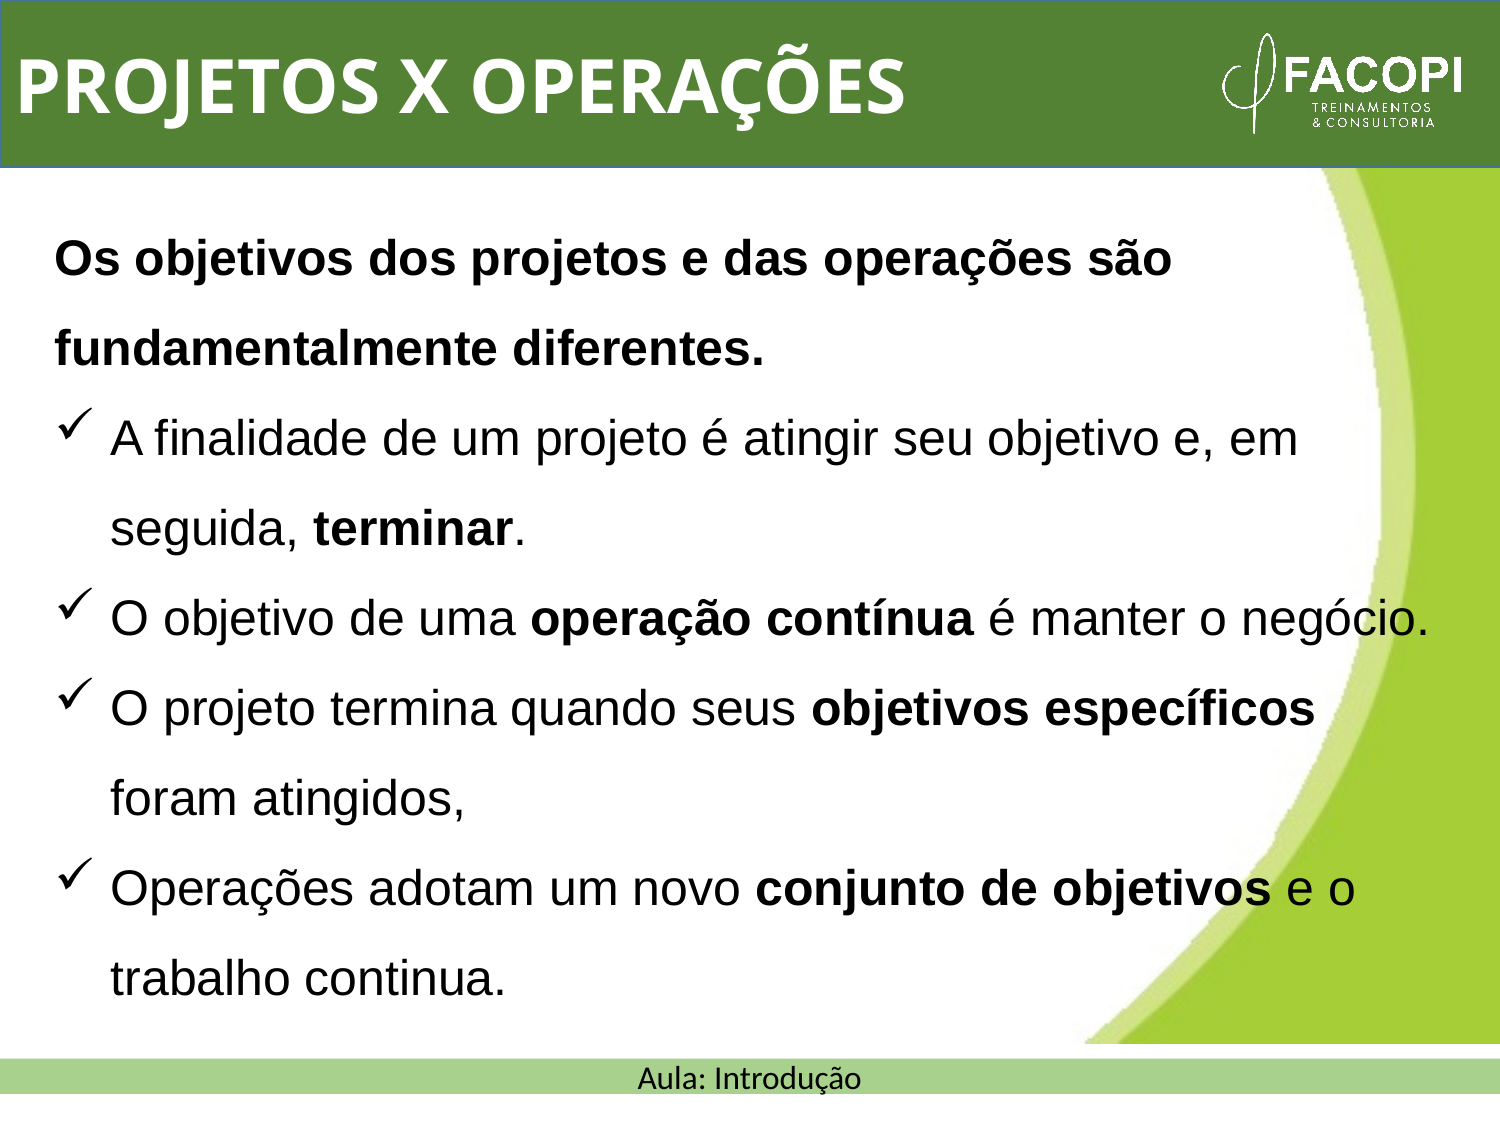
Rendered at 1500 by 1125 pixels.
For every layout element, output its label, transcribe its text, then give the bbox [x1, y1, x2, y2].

picture [1071, 0, 1500, 1044]
text_box Aula: Introdução [0, 1058, 1500, 1095]
text_box Os objetivos dos projetos e das operações são fundamentalmente diferentes. A finalidade de um projeto é atingir seu objetivo e, em seguida, terminar. O objetivo de uma operação contínua é manter o negócio. O projeto termina quando seus objetivos específicos foram atingidos, Operações adotam um novo conjunto de objetivos e o trabalho continua. [39, 187, 1071, 1013]
text_box PROJETOS X OPERAÇÕES [0, 0, 1071, 168]
